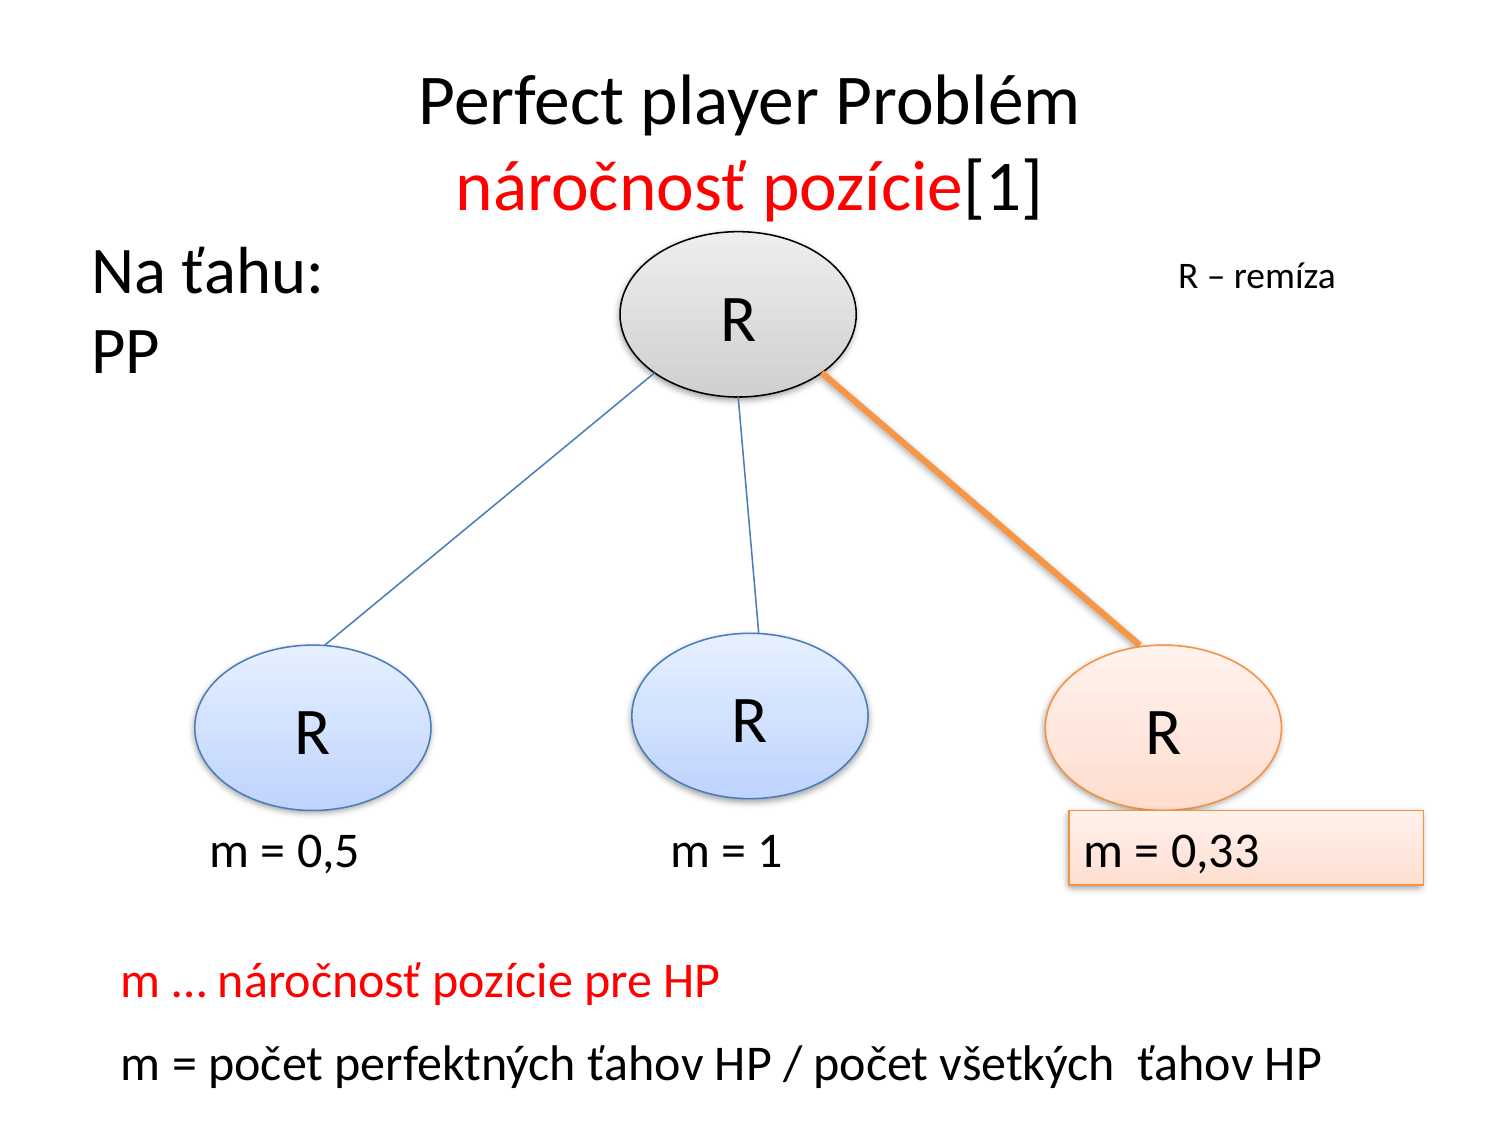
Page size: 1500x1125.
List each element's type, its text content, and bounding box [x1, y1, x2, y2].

text_box R [193, 644, 432, 810]
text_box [821, 372, 1140, 646]
text_box Na ťahu: PP [76, 219, 372, 395]
text_box R [631, 633, 869, 800]
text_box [737, 396, 762, 670]
text_box m = 0,33 [1068, 810, 1424, 886]
text_box m … náročnosť pozície pre HP [106, 940, 1500, 1016]
text_box m = počet perfektných ťahov HP / počet všetkých ťahov HP [106, 1023, 1500, 1098]
text_box m = 0,5 [194, 810, 550, 886]
text_box R [619, 230, 858, 398]
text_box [324, 372, 655, 646]
text_box R [1044, 644, 1283, 808]
text_box R – remíza [1163, 243, 1436, 304]
title Perfect player Problém náročnosť pozície[1] [75, 45, 1425, 233]
text_box m = 1 [655, 810, 1010, 886]
